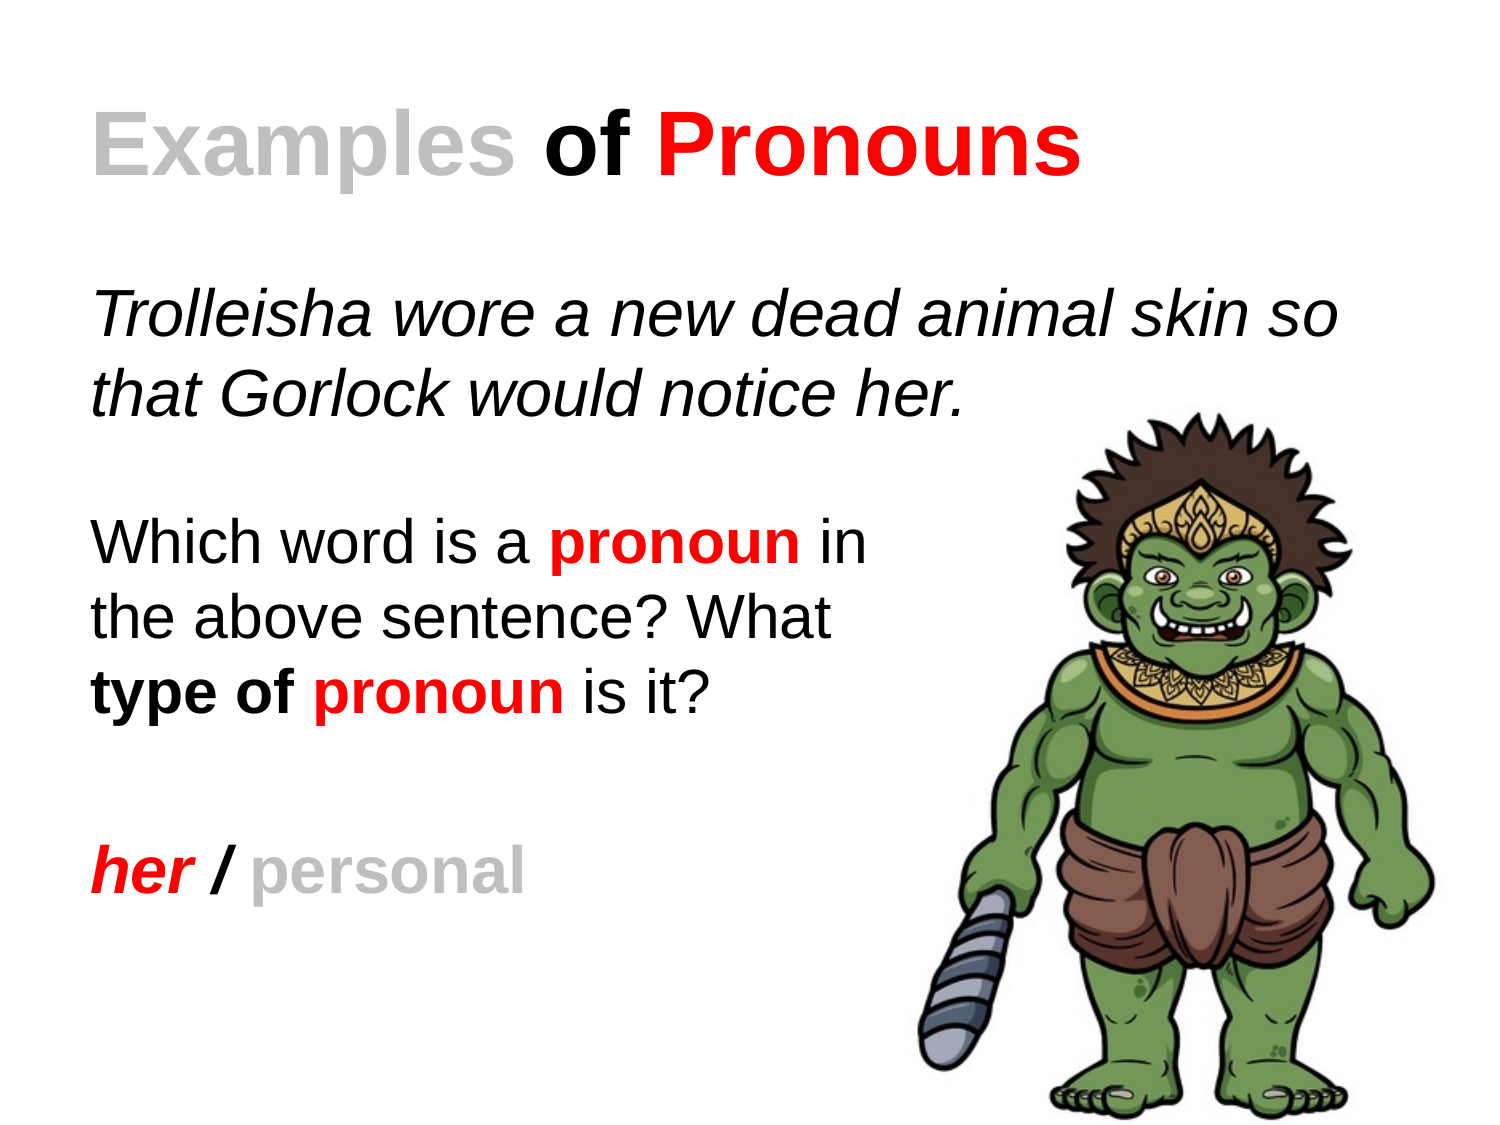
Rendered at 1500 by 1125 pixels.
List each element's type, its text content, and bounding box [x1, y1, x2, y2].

picture [870, 405, 1500, 1125]
title Examples of Pronouns [75, 45, 1425, 233]
list Trolleisha wore a new dead animal skin so that Gorlock would notice her. Which word is a pronoun in the above sentence? What type of pronoun is it? her / personal [75, 262, 1425, 1038]
